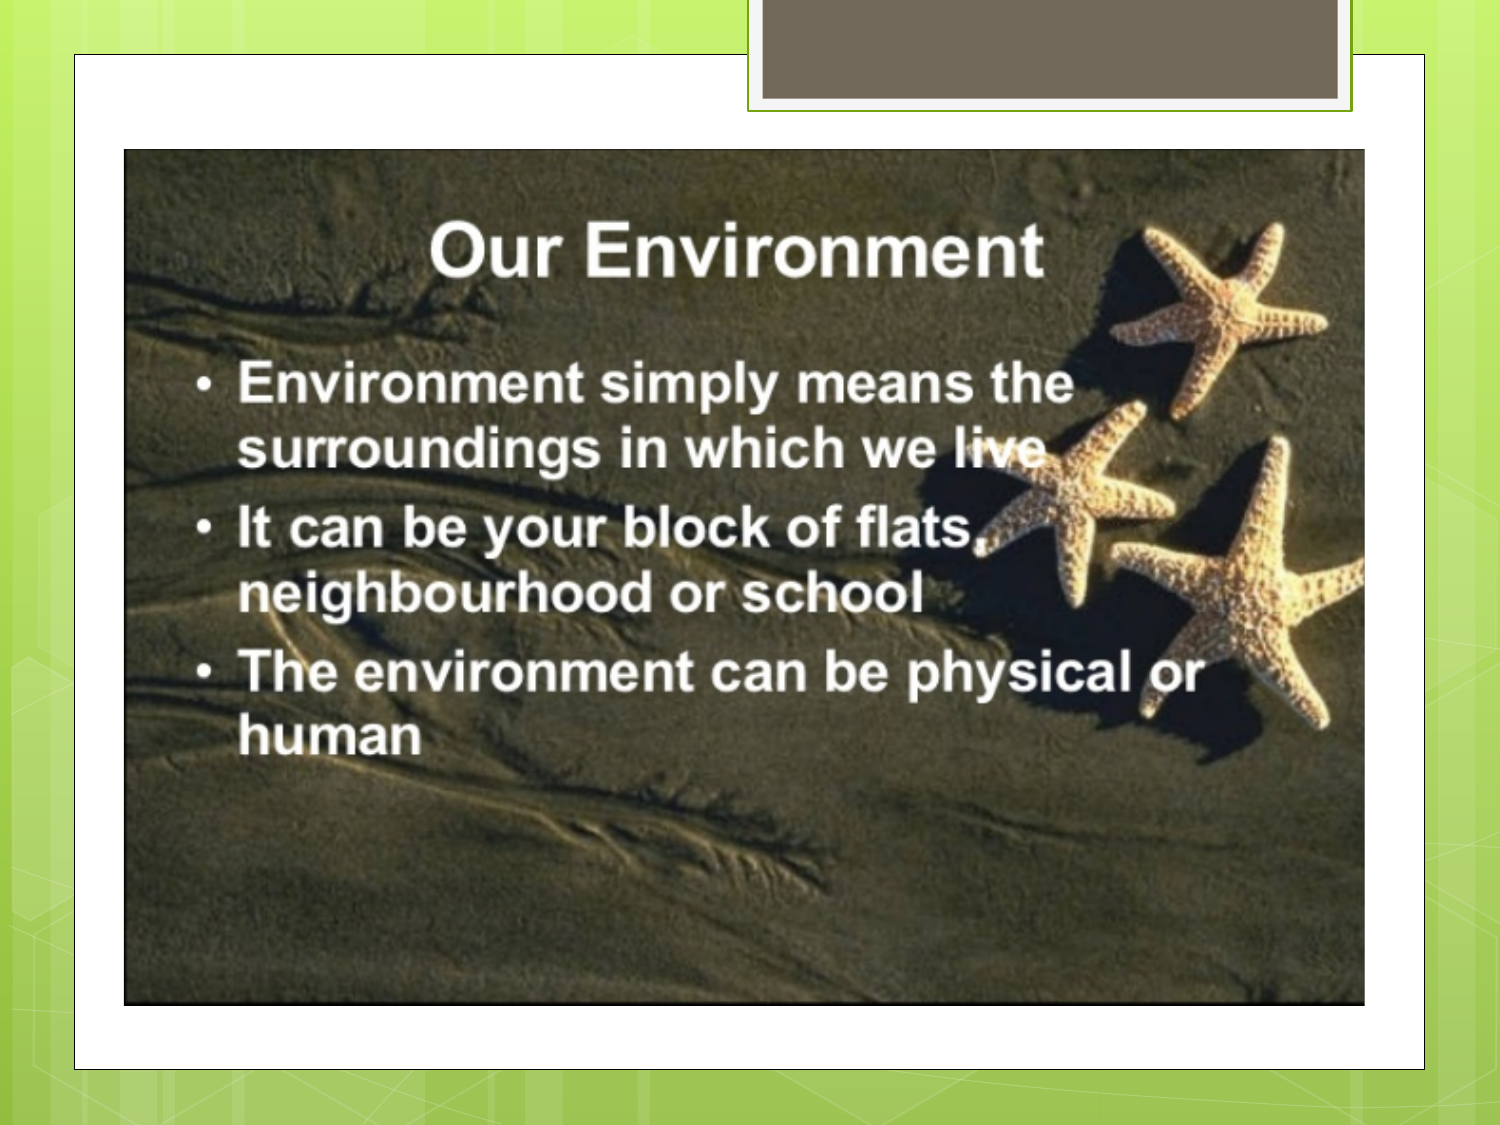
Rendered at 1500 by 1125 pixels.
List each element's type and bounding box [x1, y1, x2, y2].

picture [123, 148, 1365, 1006]
